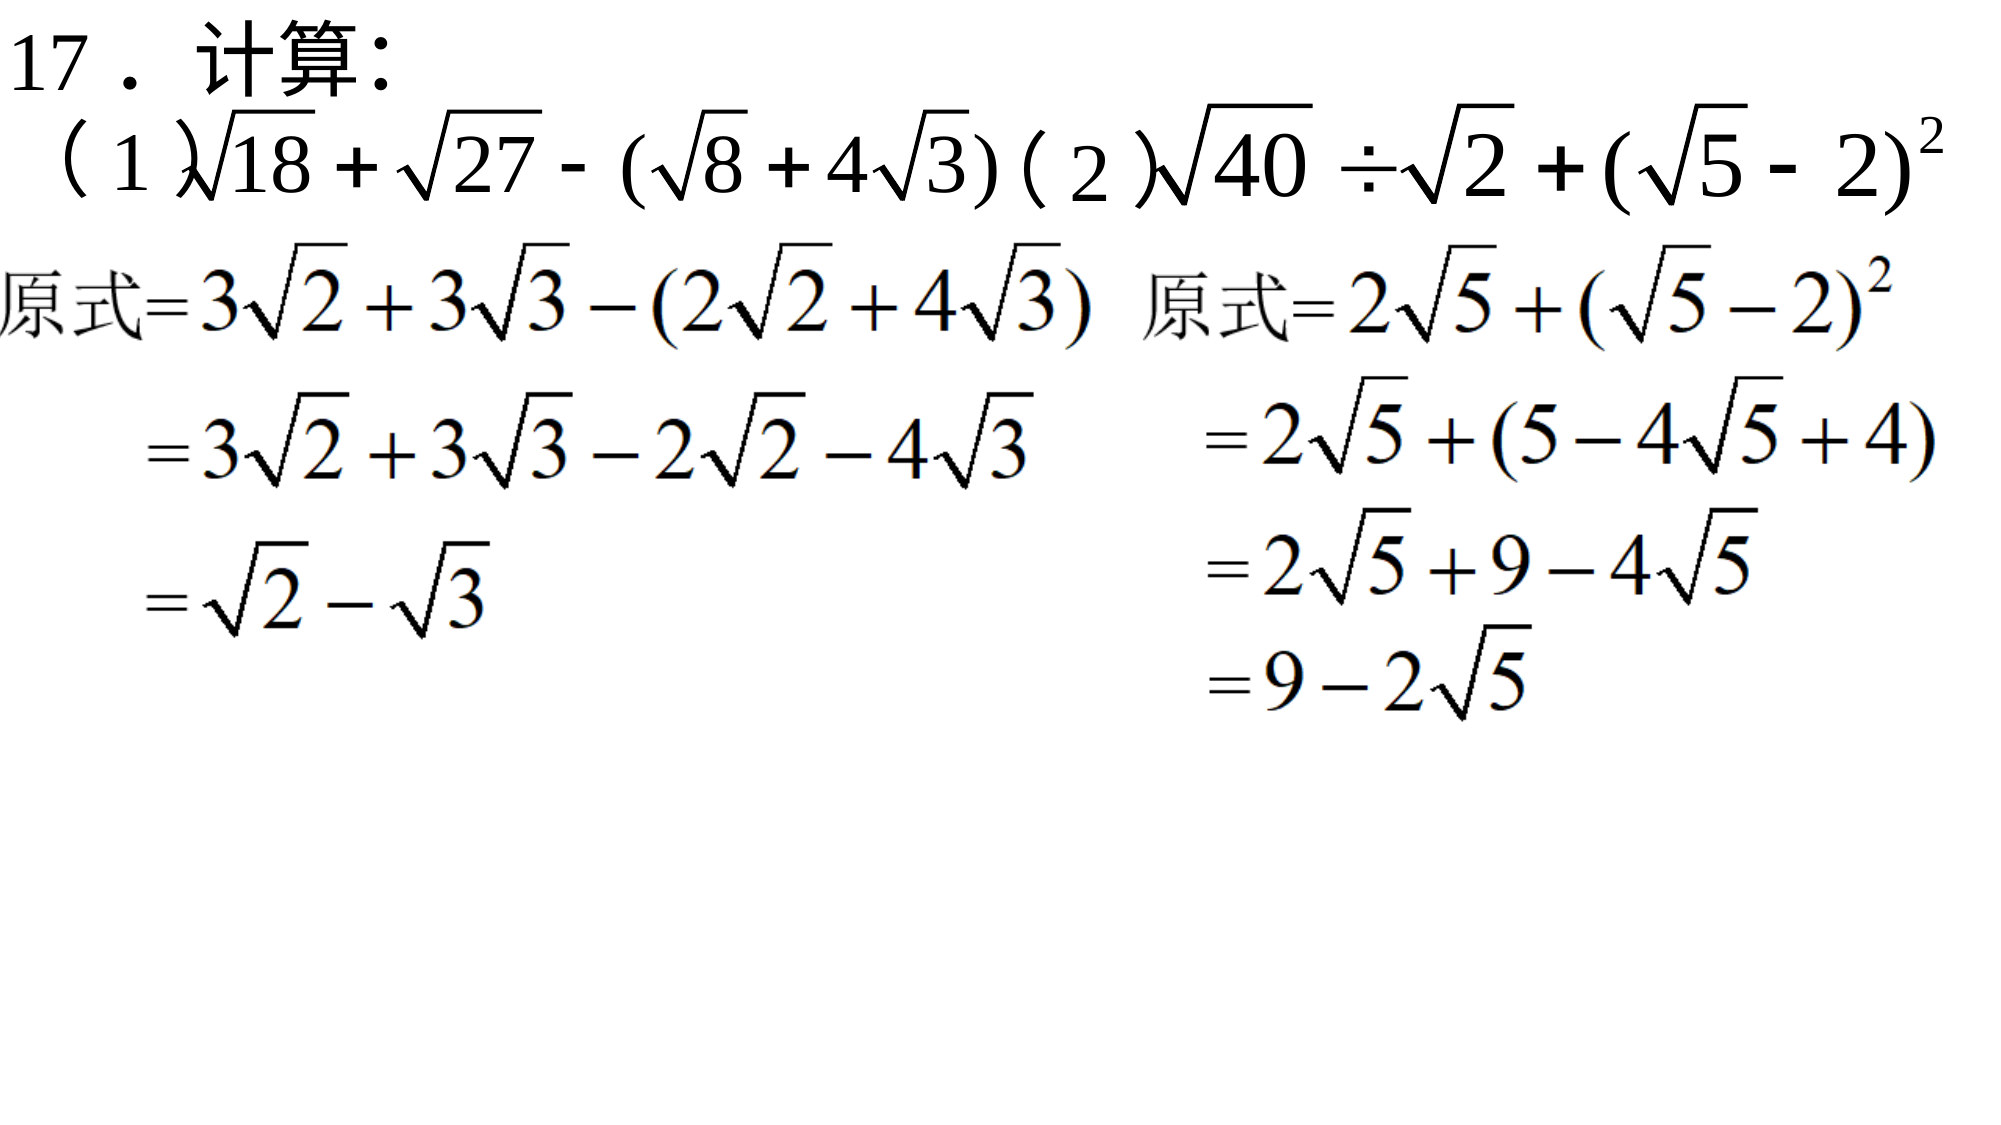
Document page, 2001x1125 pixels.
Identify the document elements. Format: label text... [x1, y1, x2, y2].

picture [0, 226, 1097, 364]
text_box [1134, 86, 1961, 235]
text_box （2） [1018, 110, 1134, 226]
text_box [167, 94, 1018, 226]
picture [1201, 623, 1554, 729]
picture [1202, 505, 1777, 609]
picture [137, 383, 1048, 504]
text_box 17．计算： （1） [0, 1, 459, 215]
picture [137, 532, 512, 649]
picture [1134, 228, 1946, 500]
